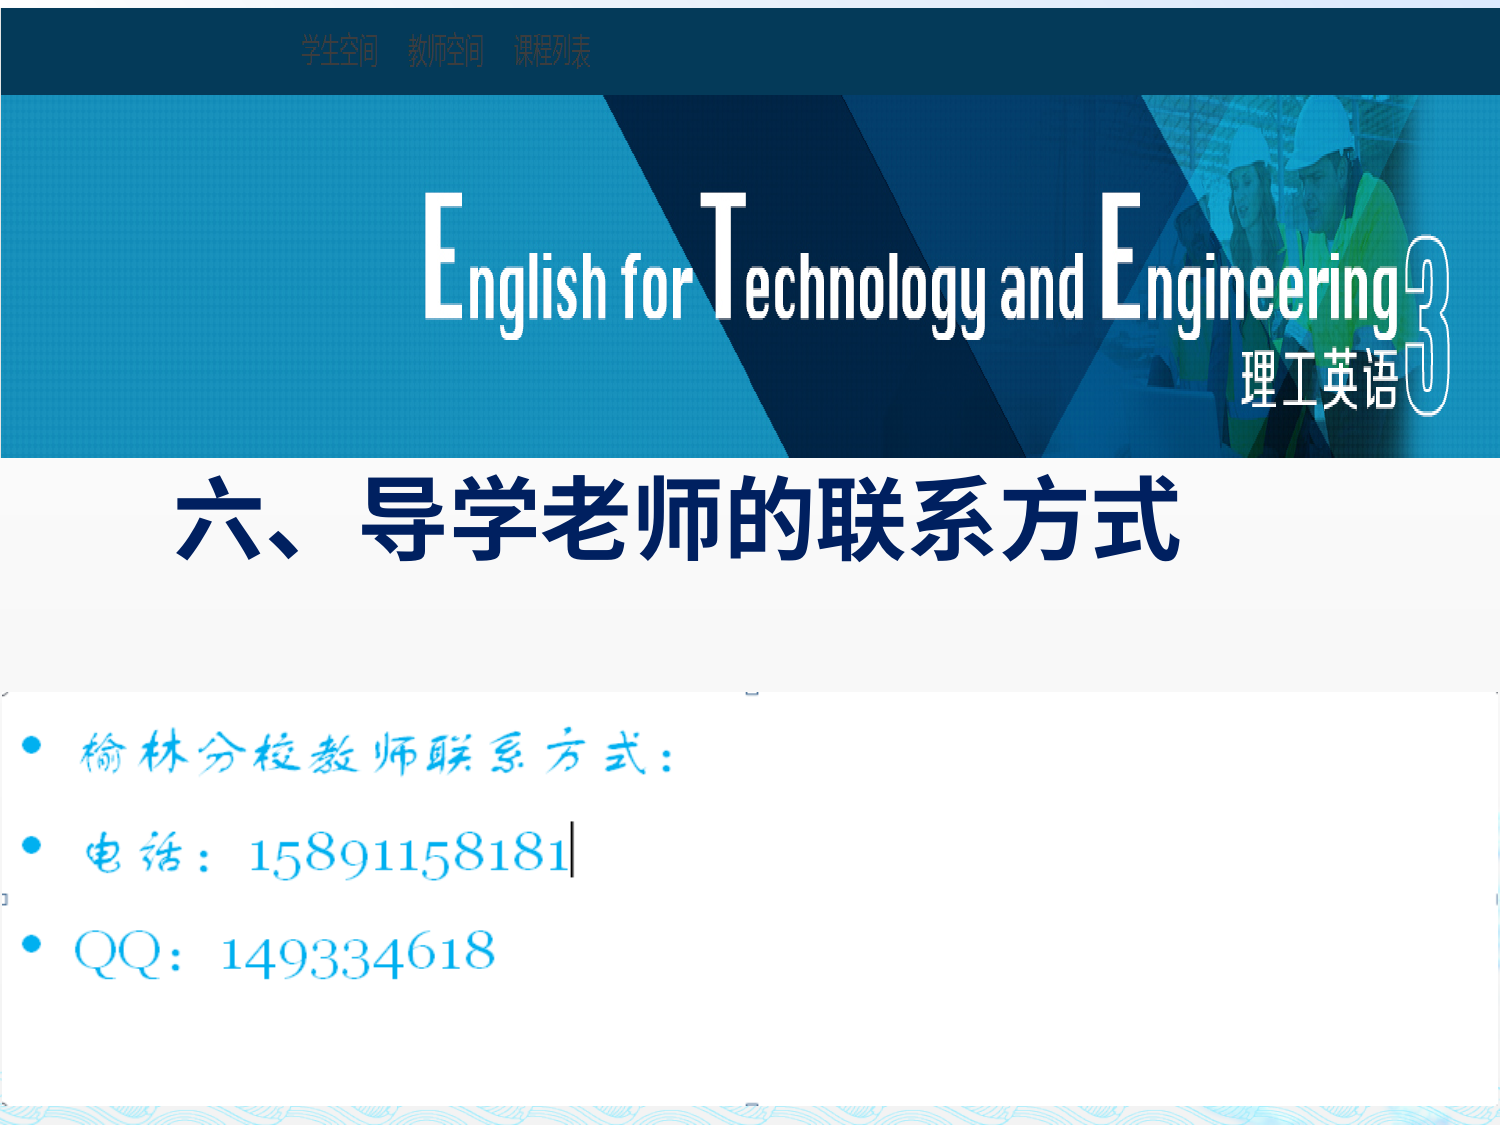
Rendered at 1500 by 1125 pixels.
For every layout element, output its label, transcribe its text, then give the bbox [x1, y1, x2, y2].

picture [1, 691, 1498, 1107]
list 六、导学老师的联系方式 2019年5月 [75, 458, 1425, 691]
picture [0, 7, 1500, 458]
